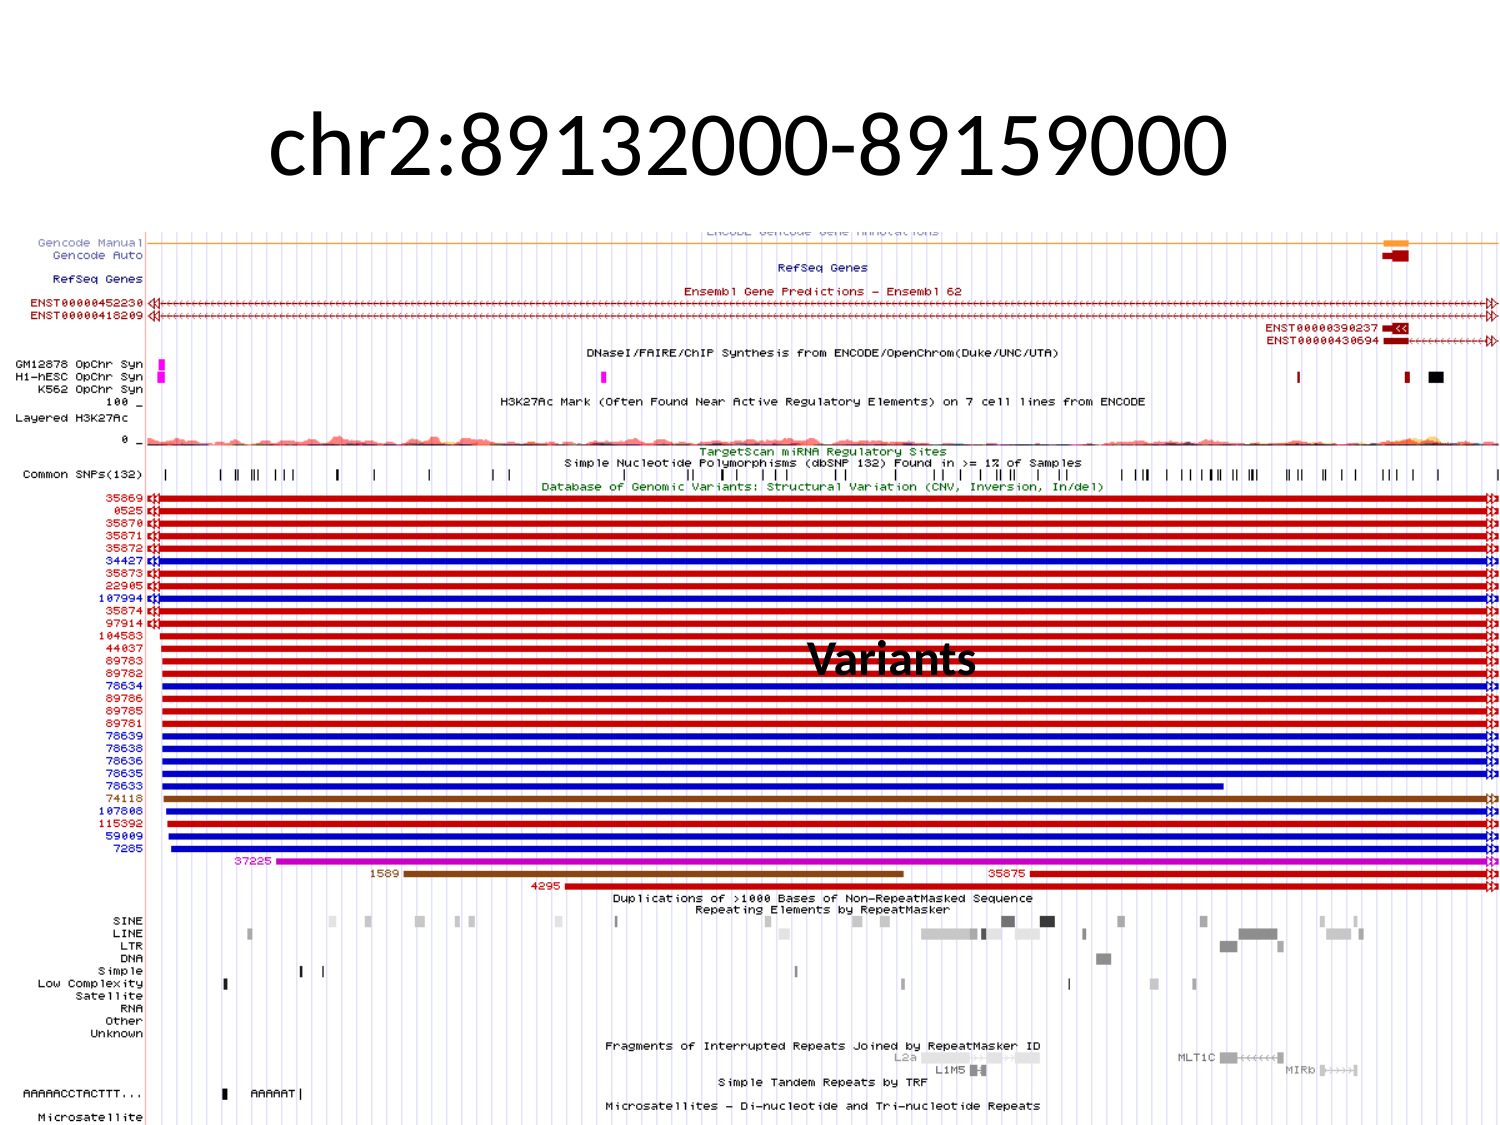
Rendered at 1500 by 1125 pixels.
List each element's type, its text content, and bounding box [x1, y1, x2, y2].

title chr2:89132000-89159000 [75, 45, 1425, 231]
picture [0, 232, 1500, 1125]
